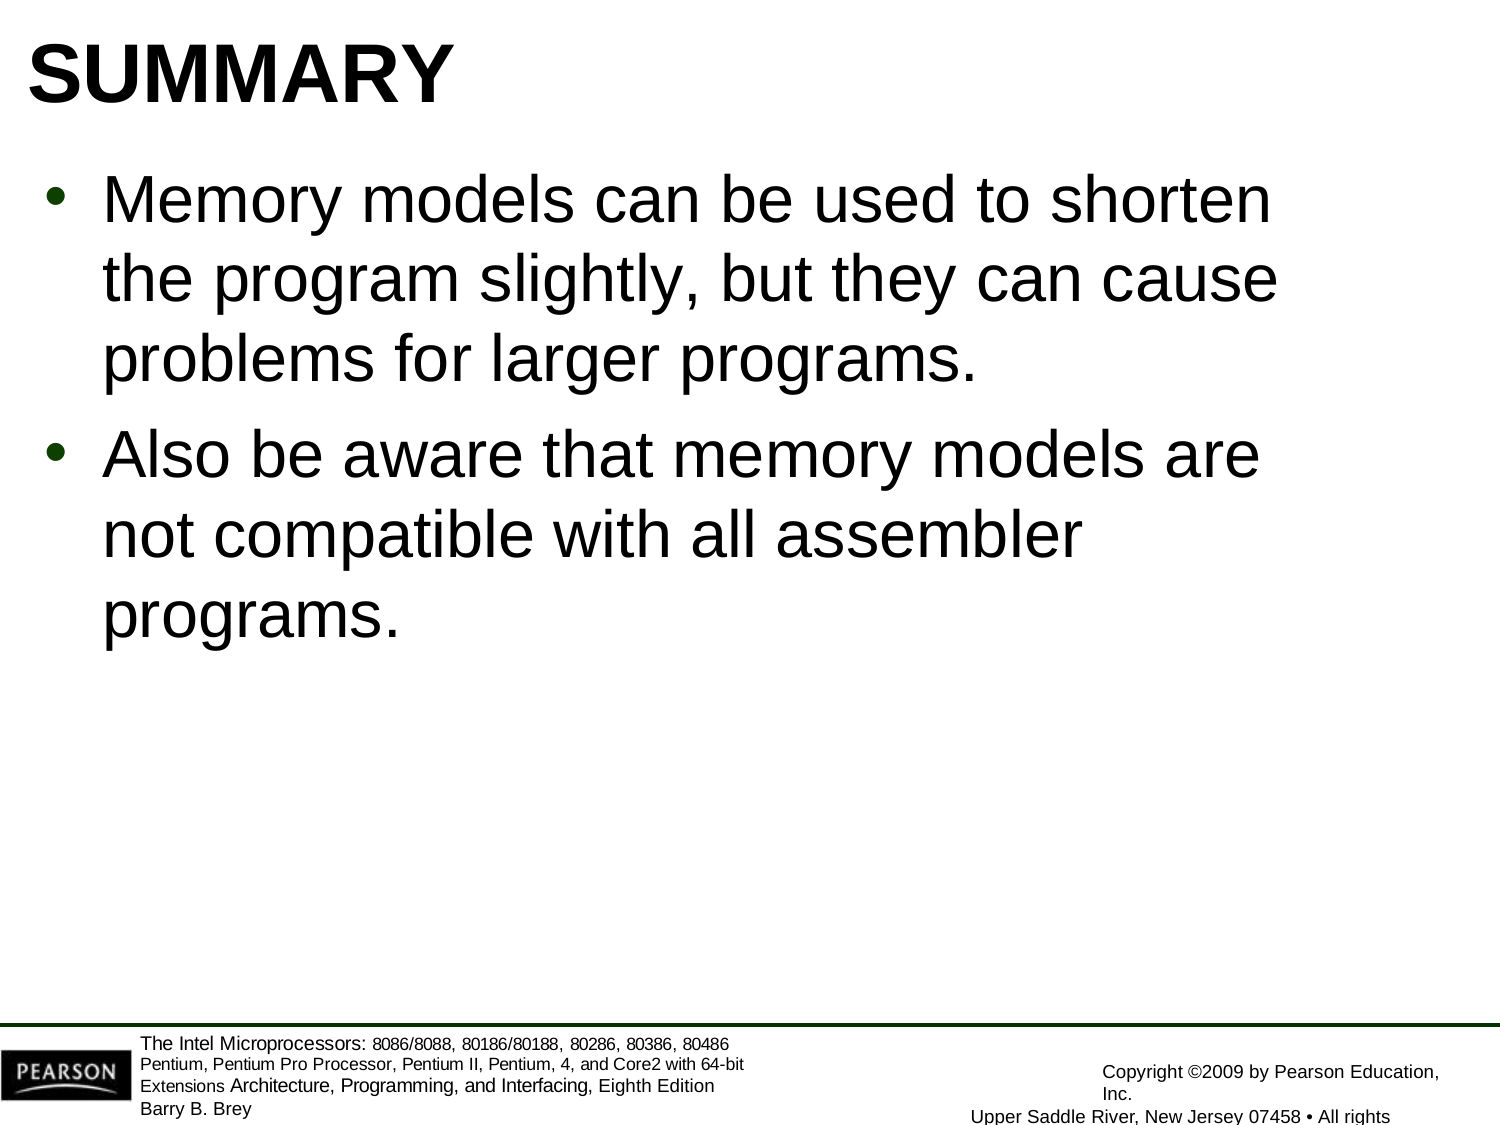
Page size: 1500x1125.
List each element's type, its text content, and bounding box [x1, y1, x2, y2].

text_box Memory models can be used to shorten the program slightly, but they can cause problems for larger programs. Also be aware that memory models are not compatible with all assembler programs. [42, 155, 1385, 571]
footer Copyright ©2009 by Pearson Education, Inc. Upper Saddle River, New Jersey 07458 • All rights reserved. [968, 1059, 1475, 1107]
text_box [0, 1049, 133, 1102]
slide_number The Intel Microprocessors: 8086/8088, 80186/80188, 80286, 80386, 80486 Pentium, Pentium Pro Processor, Pentium II, Pentium, 4, and Core2 with 64-bit Extensions Architecture, Programming, and Interfacing, Eighth Edition Barry B. Brey [137, 1032, 796, 1122]
title SUMMARY [25, 20, 1475, 220]
